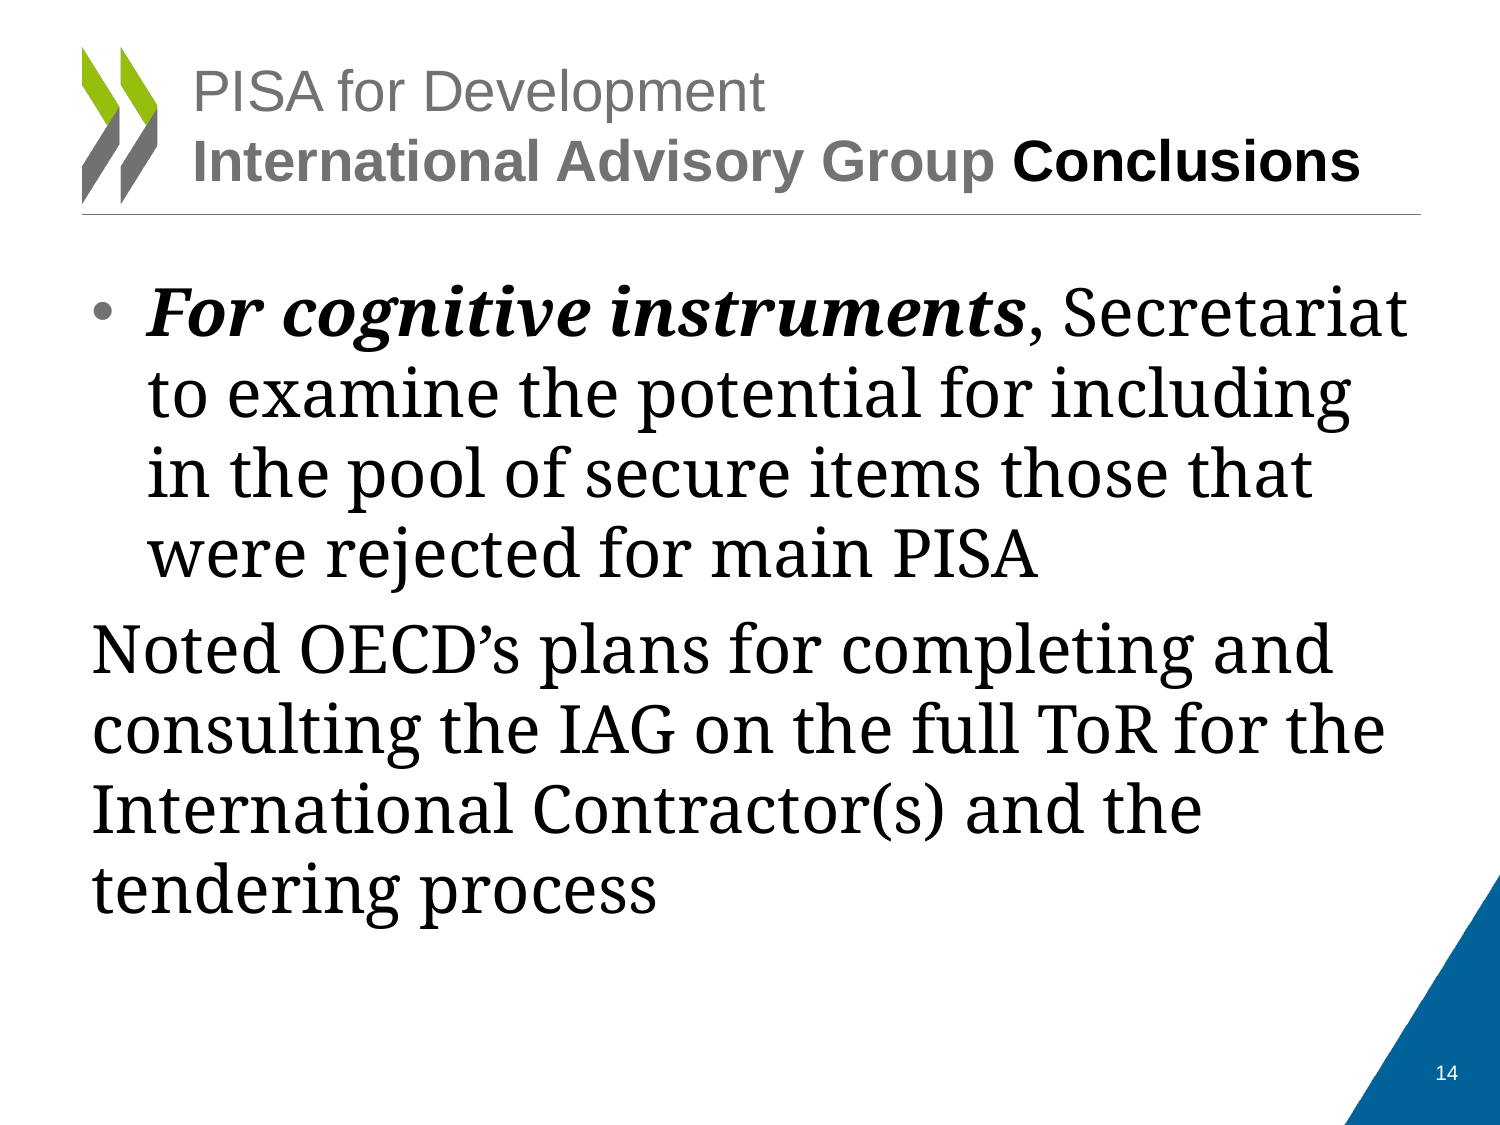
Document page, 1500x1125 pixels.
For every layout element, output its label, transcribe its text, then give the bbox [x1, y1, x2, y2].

list For cognitive instruments, Secretariat to examine the potential for including in the pool of secure items those that were rejected for main PISA Noted OECD’s plans for completing and consulting the IAG on the full ToR for the International Contractor(s) and the tendering process [76, 262, 1425, 1006]
picture [1344, 874, 1500, 1125]
slide_number 14 [1417, 1051, 1474, 1092]
title PISA for Development International Advisory Group Conclusions [177, 38, 1394, 207]
